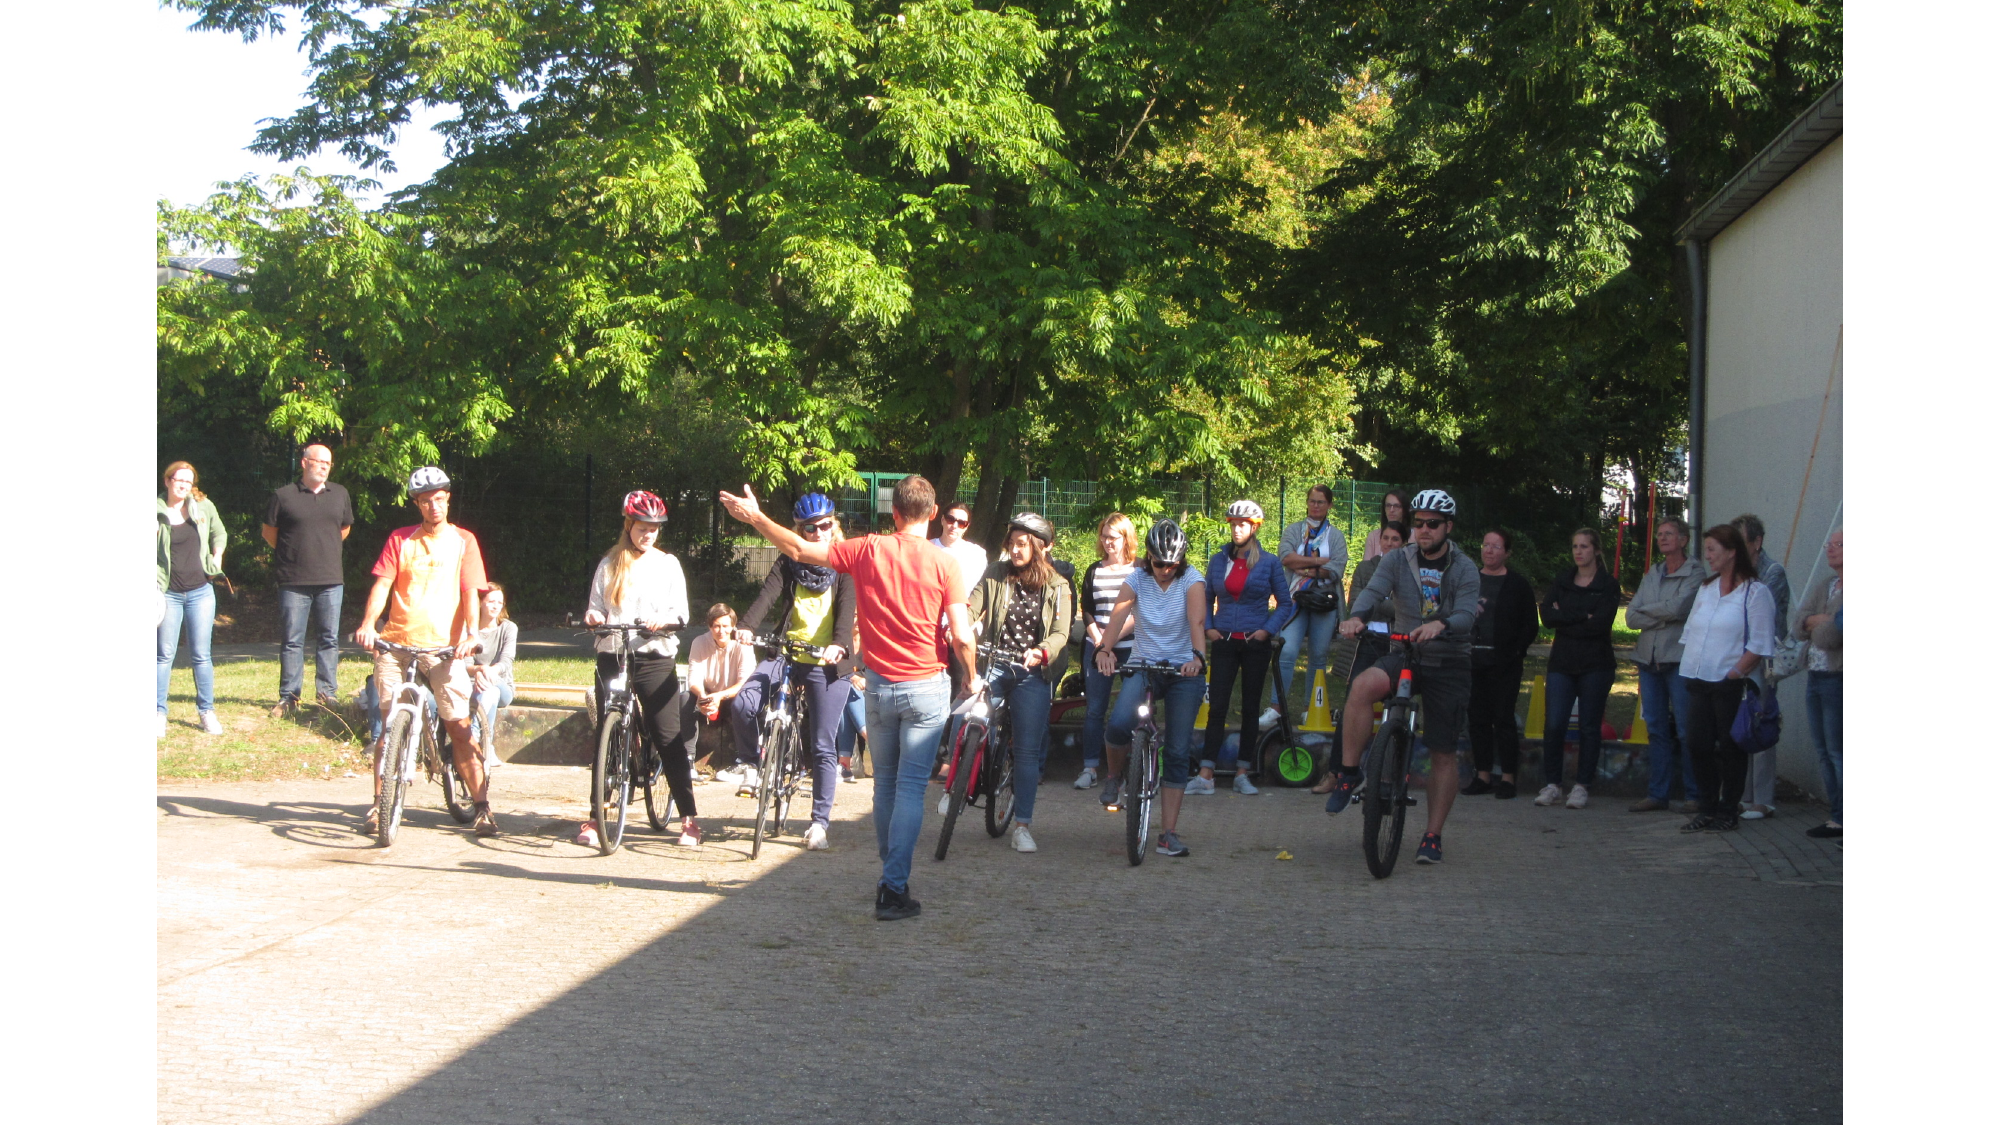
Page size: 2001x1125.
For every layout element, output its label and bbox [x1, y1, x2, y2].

picture [157, 0, 1843, 1125]
